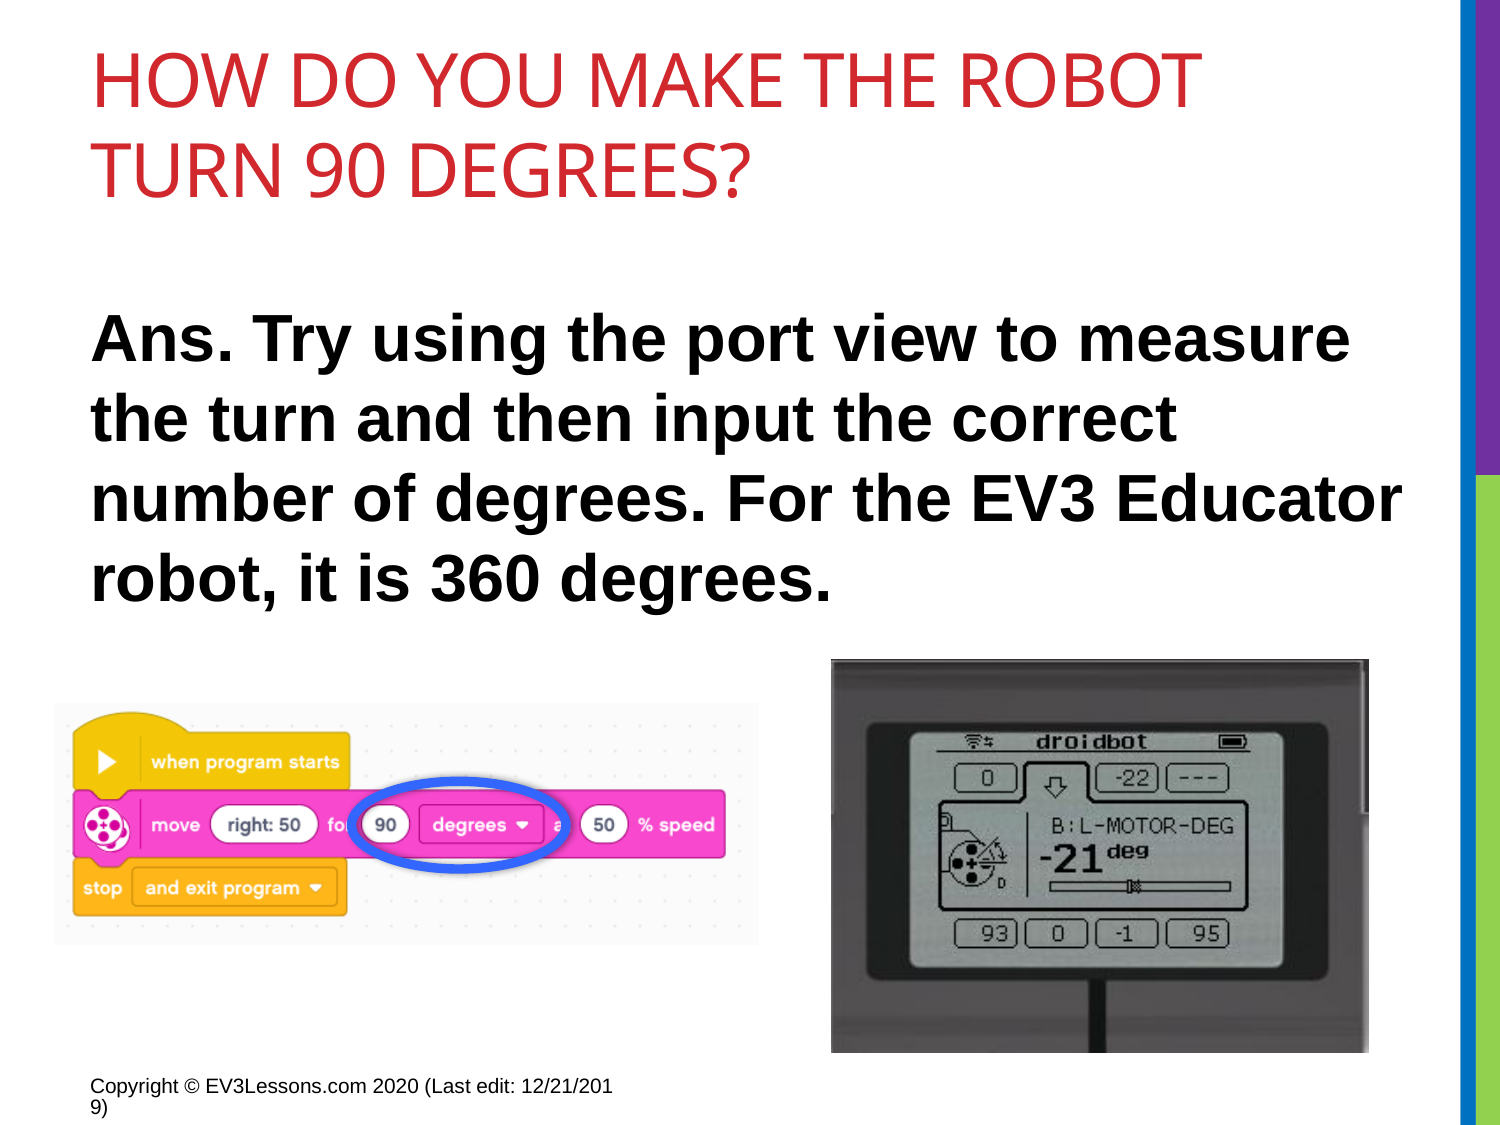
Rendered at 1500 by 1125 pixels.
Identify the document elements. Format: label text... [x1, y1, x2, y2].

title how do you make the robot turn 90 degrees? [75, 25, 1428, 250]
picture [54, 703, 760, 945]
list Ans. Try using the port view to measure the turn and then input the correct number of degrees. For the EV3 Educator robot, it is 360 degrees. [75, 287, 1428, 1005]
picture [831, 659, 1370, 1053]
footer Copyright © EV3Lessons.com 2020 (Last edit: 12/21/2019) [75, 1065, 638, 1112]
